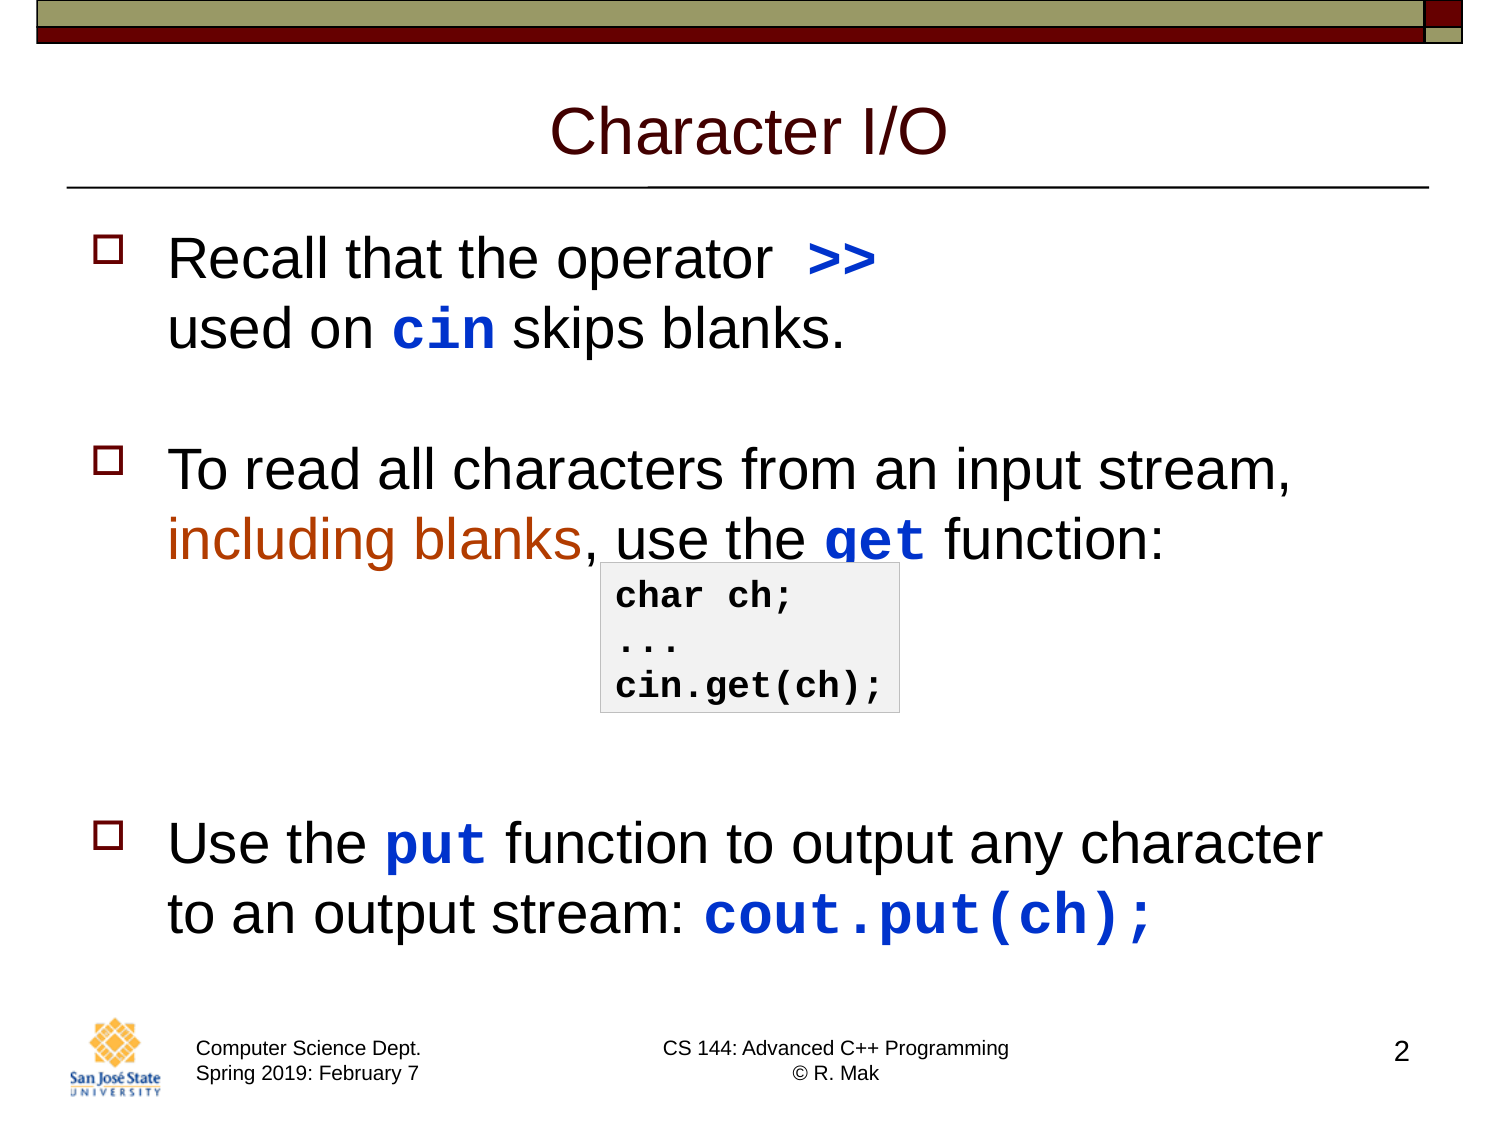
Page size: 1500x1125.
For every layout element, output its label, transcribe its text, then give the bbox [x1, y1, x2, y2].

text_box char ch; ... cin.get(ch); [600, 562, 900, 713]
picture [60, 1012, 166, 1112]
list Recall that the operator >> used on cin skips blanks. To read all characters from an input stream, including blanks, use the get function: Use the put function to output any character to an output stream: cout.put(ch); [75, 212, 1425, 1006]
title Character I/O [75, 67, 1425, 175]
slide_number 2 [1320, 1025, 1425, 1100]
